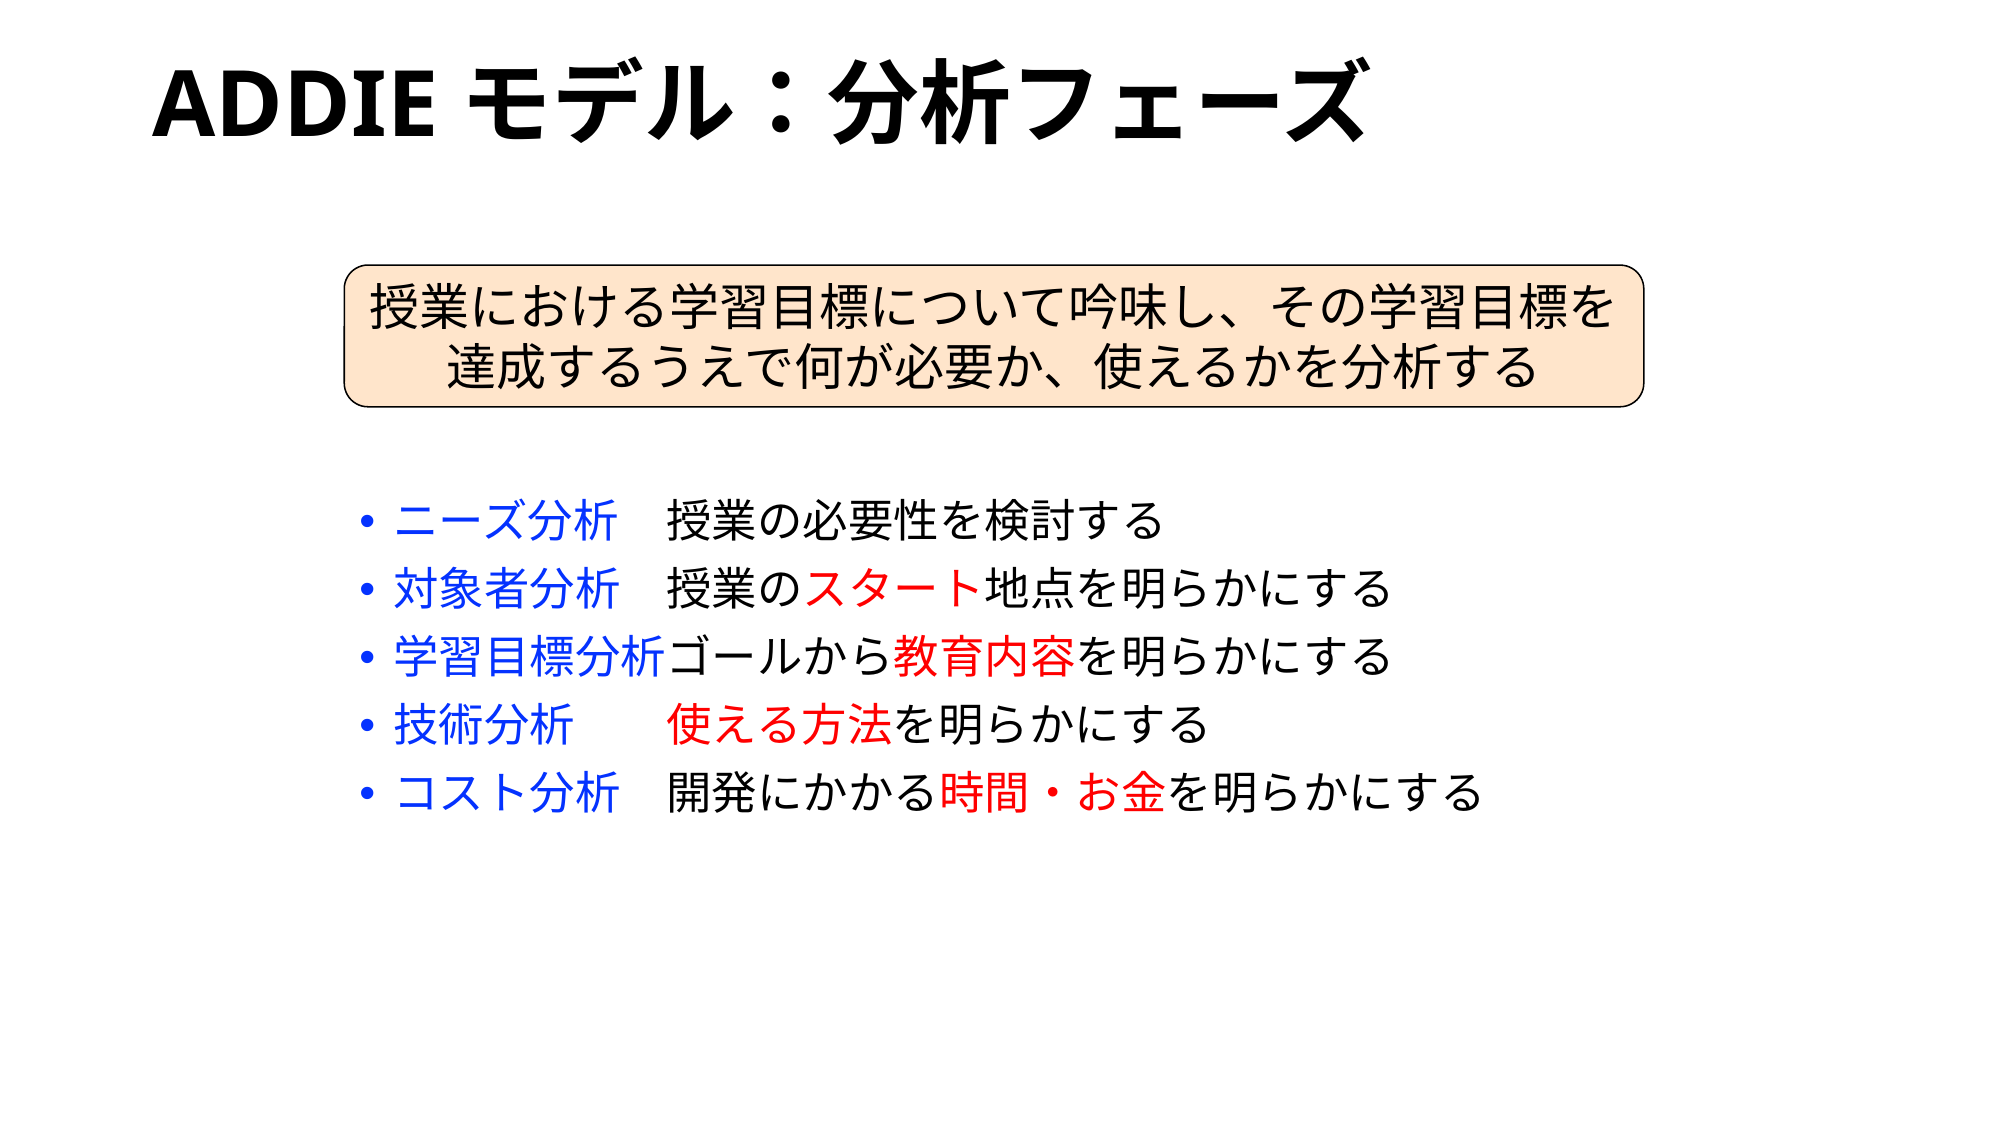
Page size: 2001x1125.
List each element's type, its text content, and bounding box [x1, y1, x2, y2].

title ADDIEモデル：分析フェーズ [137, 33, 1863, 181]
list ニーズ分析 授業の必要性を検討する 対象者分析 授業のスタート地点を明らかにする 学習目標分析 ゴールから教育内容を明らかにする 技術分析 使える方法を明らかにする コスト分析 開発にかかる時間・お金を明らかにする [344, 491, 1750, 834]
text_box 授業における学習目標について吟味し、その学習目標を 達成するうえで何が必要か、使えるかを分析する [344, 265, 1644, 407]
